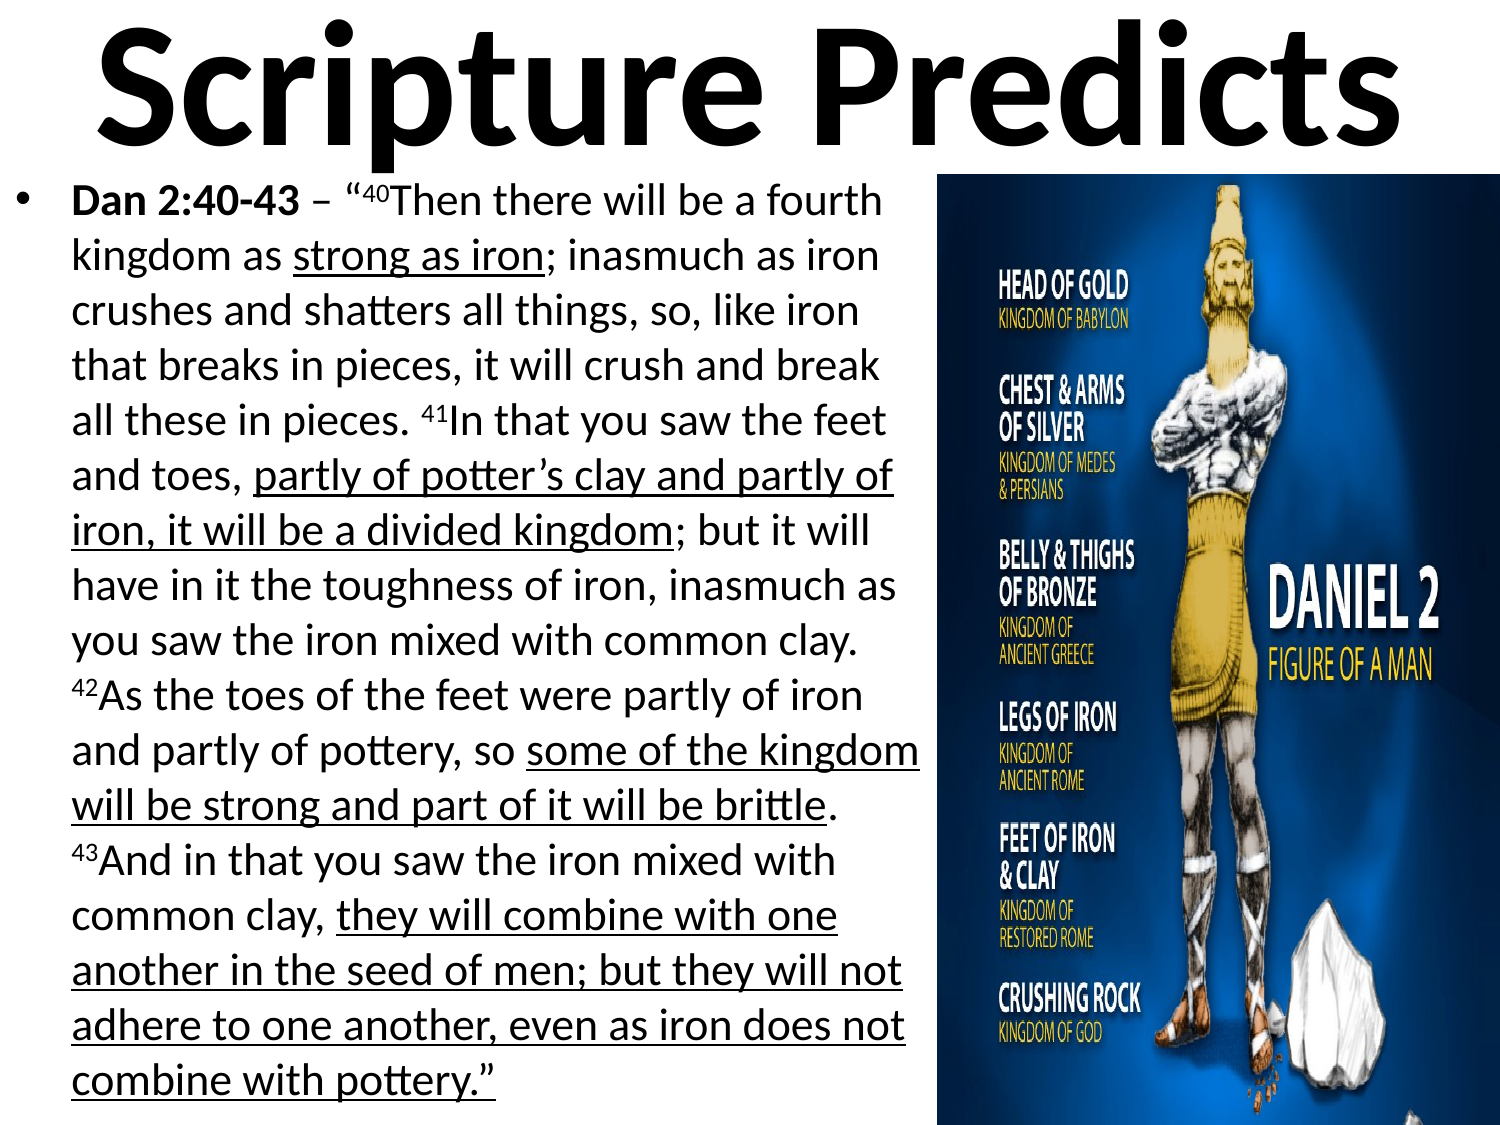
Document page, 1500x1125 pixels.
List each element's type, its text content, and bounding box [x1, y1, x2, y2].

title Scripture Predicts [0, 0, 1500, 150]
list Dan 2:40-43 – “40Then there will be a fourth kingdom as strong as iron; inasmuch as iron crushes and shatters all things, so, like iron that breaks in pieces, it will crush and break all these in pieces. 41In that you saw the feet and toes, partly of potter’s clay and partly of iron, it will be a divided kingdom; but it will have in it the toughness of iron, inasmuch as you saw the iron mixed with common clay. 42As the toes of the feet were partly of iron and partly of pottery, so some of the kingdom will be strong and part of it will be brittle. 43And in that you saw the iron mixed with common clay, they will combine with one another in the seed of men; but they will not adhere to one another, even as iron does not combine with pottery.” [0, 162, 938, 1125]
picture [937, 174, 1500, 1125]
